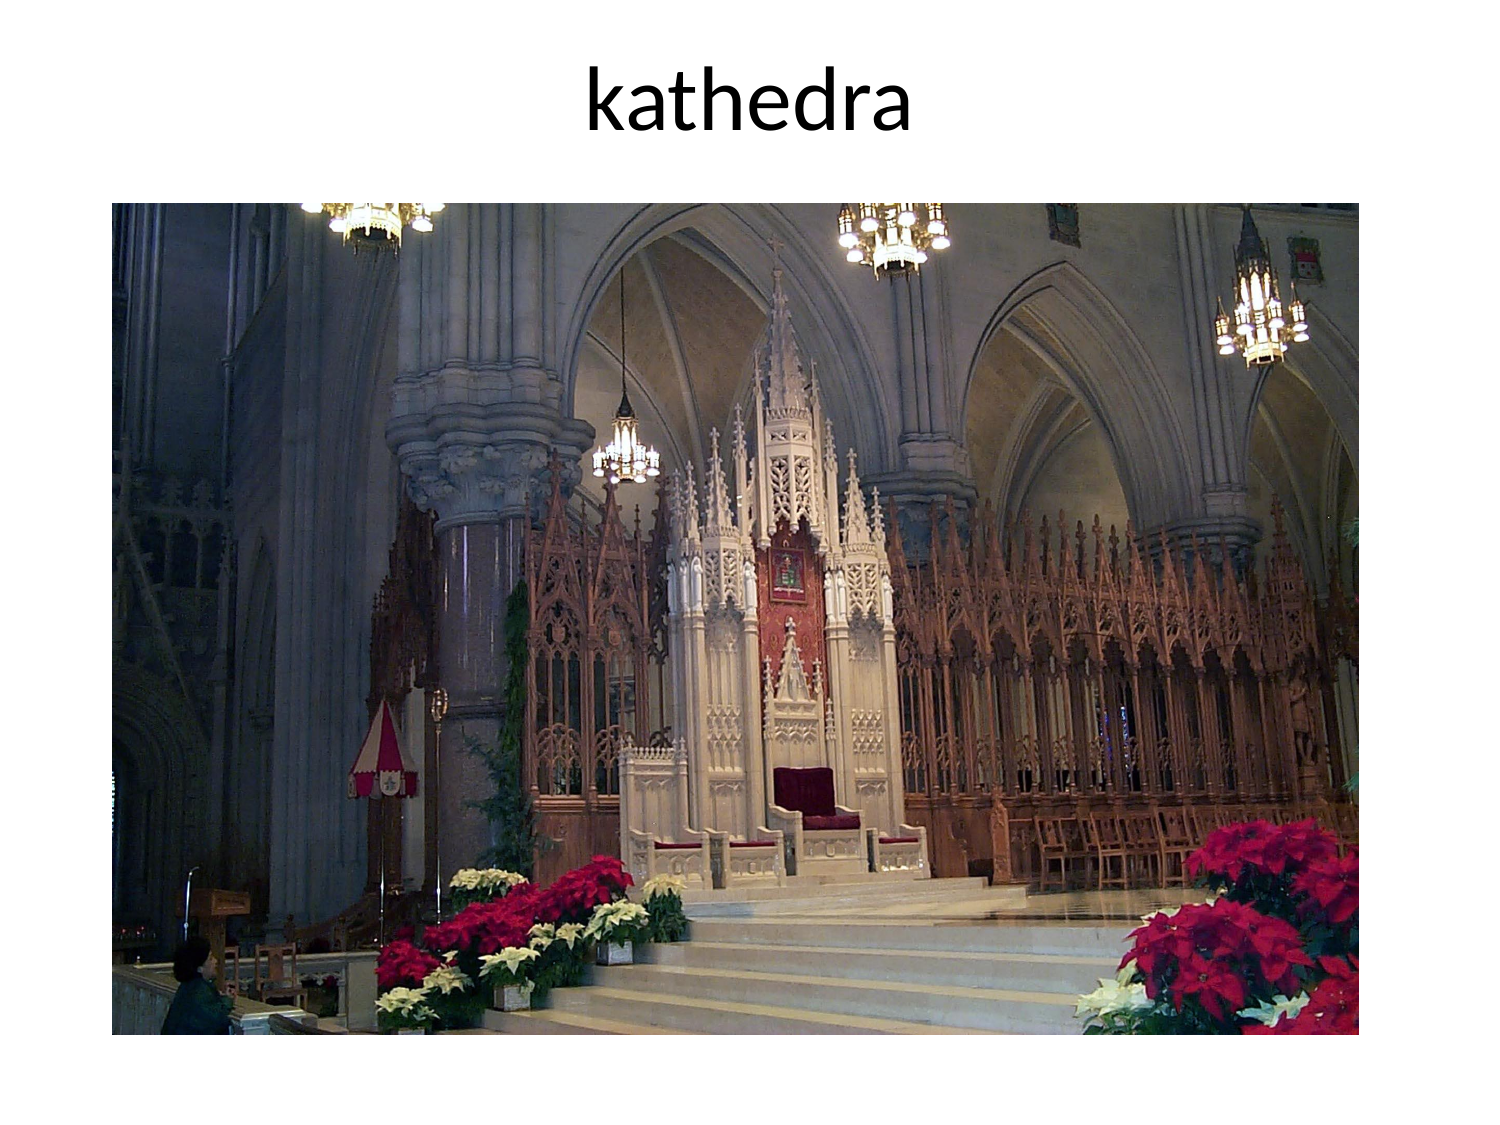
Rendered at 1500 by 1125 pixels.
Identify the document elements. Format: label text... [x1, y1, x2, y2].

picture [112, 203, 1359, 1035]
title kathedra [75, 0, 1425, 188]
